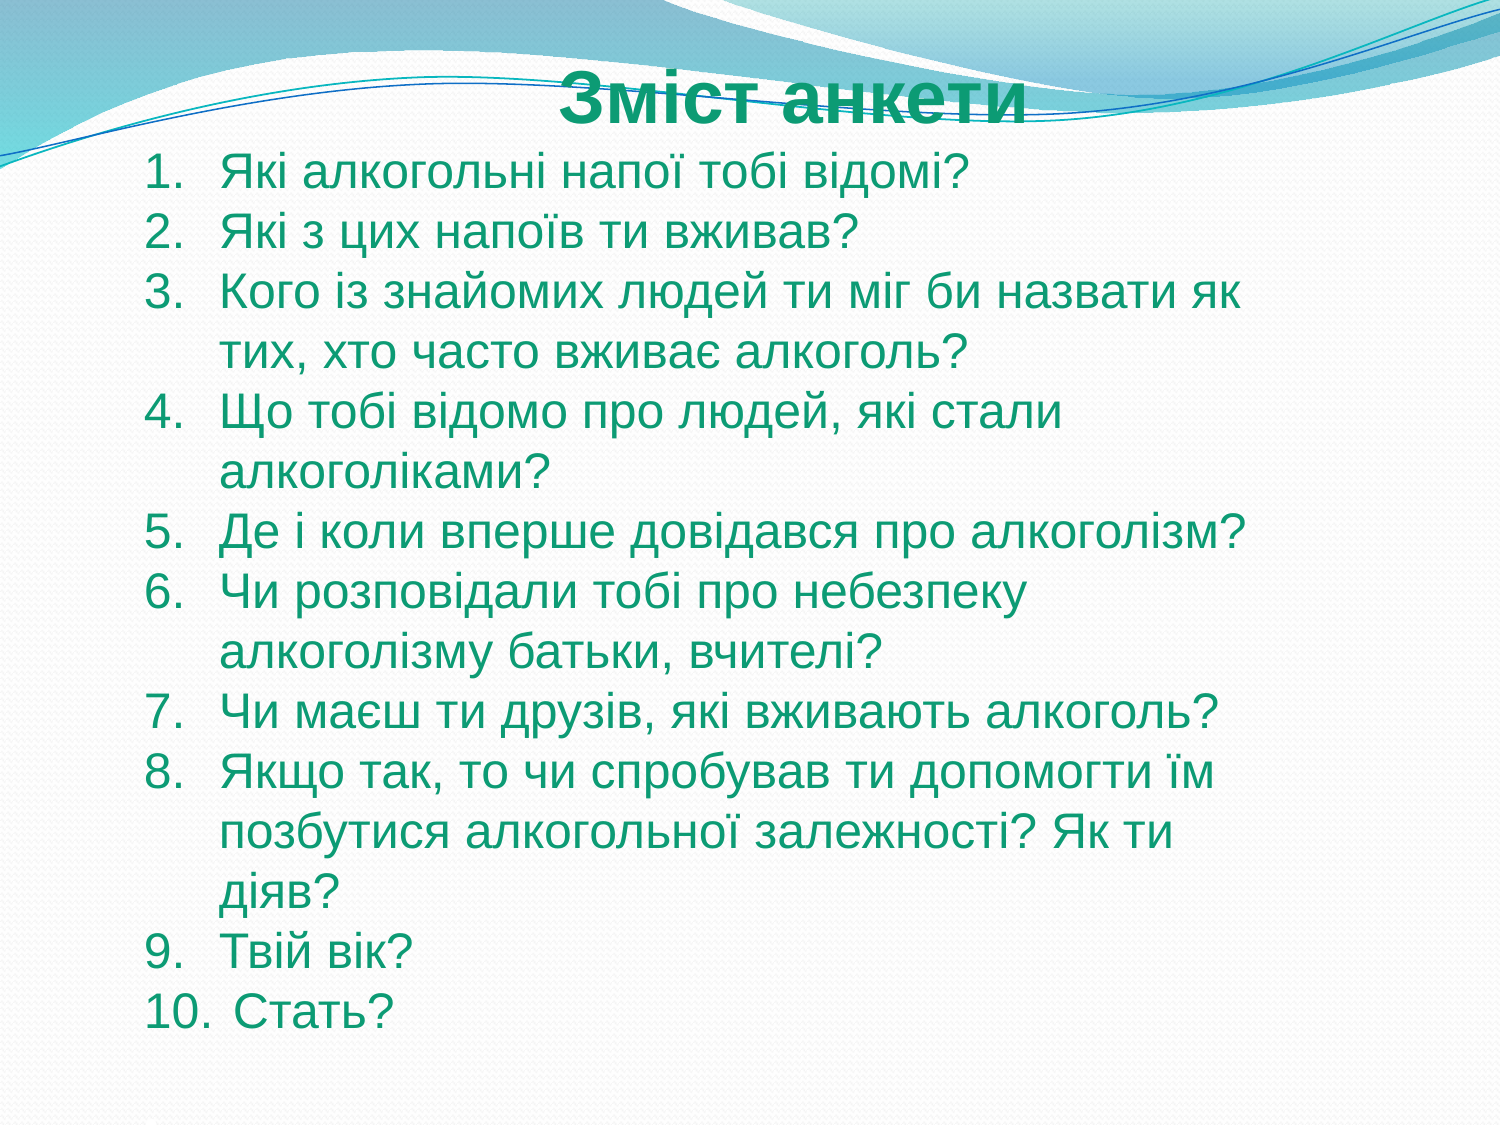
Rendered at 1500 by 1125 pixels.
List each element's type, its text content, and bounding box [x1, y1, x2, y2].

text_box Зміст анкети Які алкогольні напої тобі відомі? Які з цих напоїв ти вживав? Кого із знайомих людей ти міг би назвати як тих, хто часто вживає алкоголь? Що тобі відомо про людей, які стали алкоголіками? Де і коли вперше довідався про алкоголізм? Чи розповідали тобі про небезпеку алкоголізму батьки, вчителі? Чи маєш ти друзів, які вживають алкоголь? Якщо так, то чи спробував ти допомогти їм позбутися алкогольної залежності? Як ти діяв? Твій вік? Стать? [128, 40, 1300, 1125]
